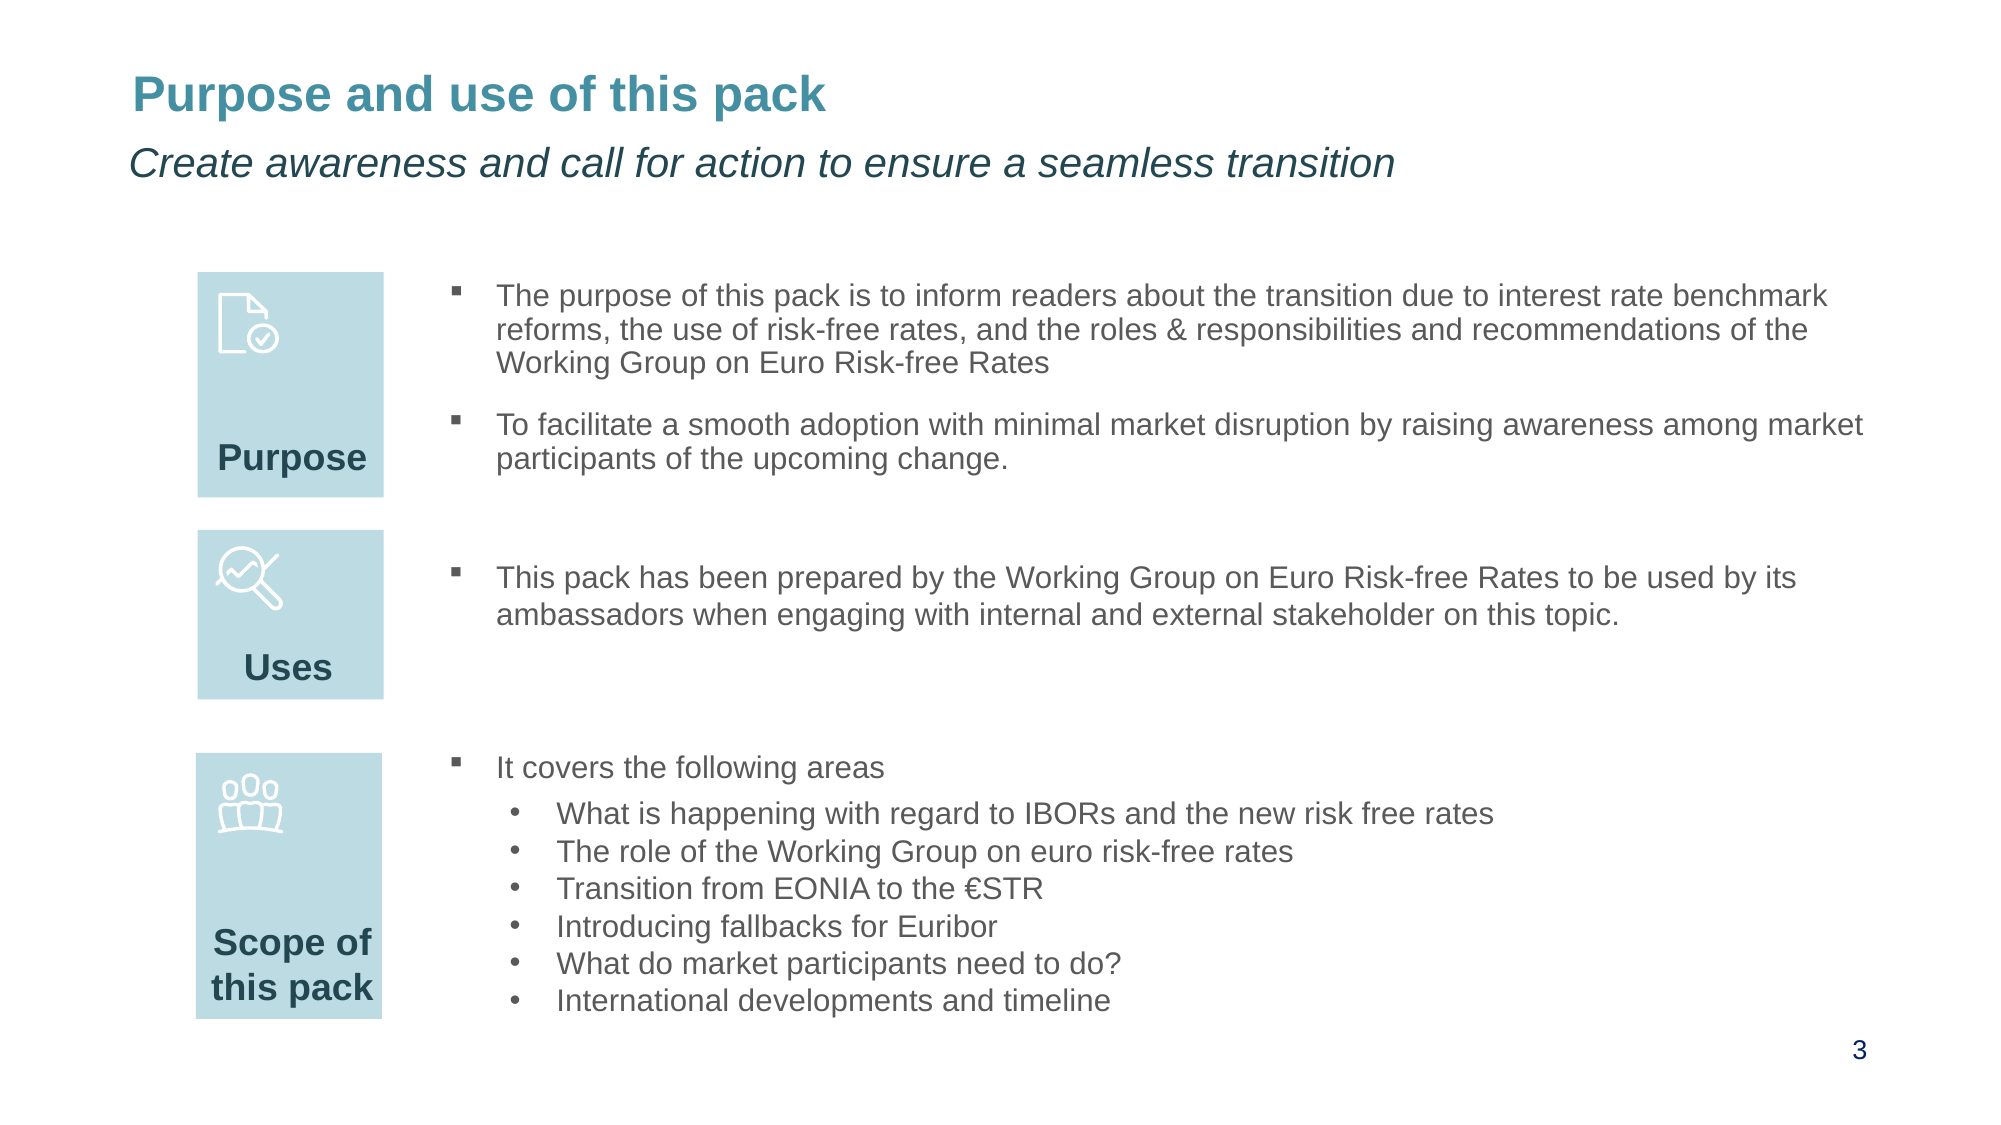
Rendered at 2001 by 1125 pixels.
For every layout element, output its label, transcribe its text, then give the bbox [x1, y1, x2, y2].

text_box Purpose [202, 425, 383, 486]
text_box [206, 534, 293, 621]
list Purpose and use of this pack [117, 60, 1883, 111]
text_box Scope of this pack [187, 910, 398, 1016]
text_box [197, 271, 385, 499]
text_box What is happening with regard to IBORs and the new risk free rates The role of the Working Group on euro risk-free rates Transition from EONIA to the €STR Introducing fallbacks for Euribor What do market participants need to do? International developments and timeline [494, 786, 1916, 1026]
text_box Create awareness and call for action to ensure a seamless transition [113, 128, 1952, 243]
title The purpose of this pack is to inform readers about the transition due to interest rate benchmark reforms, the use of risk-free rates, and the roles & responsibilities and recommendations of the Working Group on Euro Risk-free Rates [434, 272, 1916, 401]
text_box To facilitate a smooth adoption with minimal market disruption by raising awareness among market participants of the upcoming change. [434, 401, 1916, 484]
text_box Uses [228, 635, 348, 695]
slide_number 3 [1432, 1018, 1883, 1079]
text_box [218, 292, 279, 354]
text_box It covers the following areas [434, 740, 1374, 830]
text_box [195, 752, 383, 910]
text_box [195, 1016, 383, 1020]
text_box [217, 773, 284, 834]
text_box This pack has been prepared by the Working Group on Euro Risk-free Rates to be used by its ambassadors when engaging with internal and external stakeholder on this topic. [434, 549, 1916, 640]
text_box [197, 529, 385, 700]
